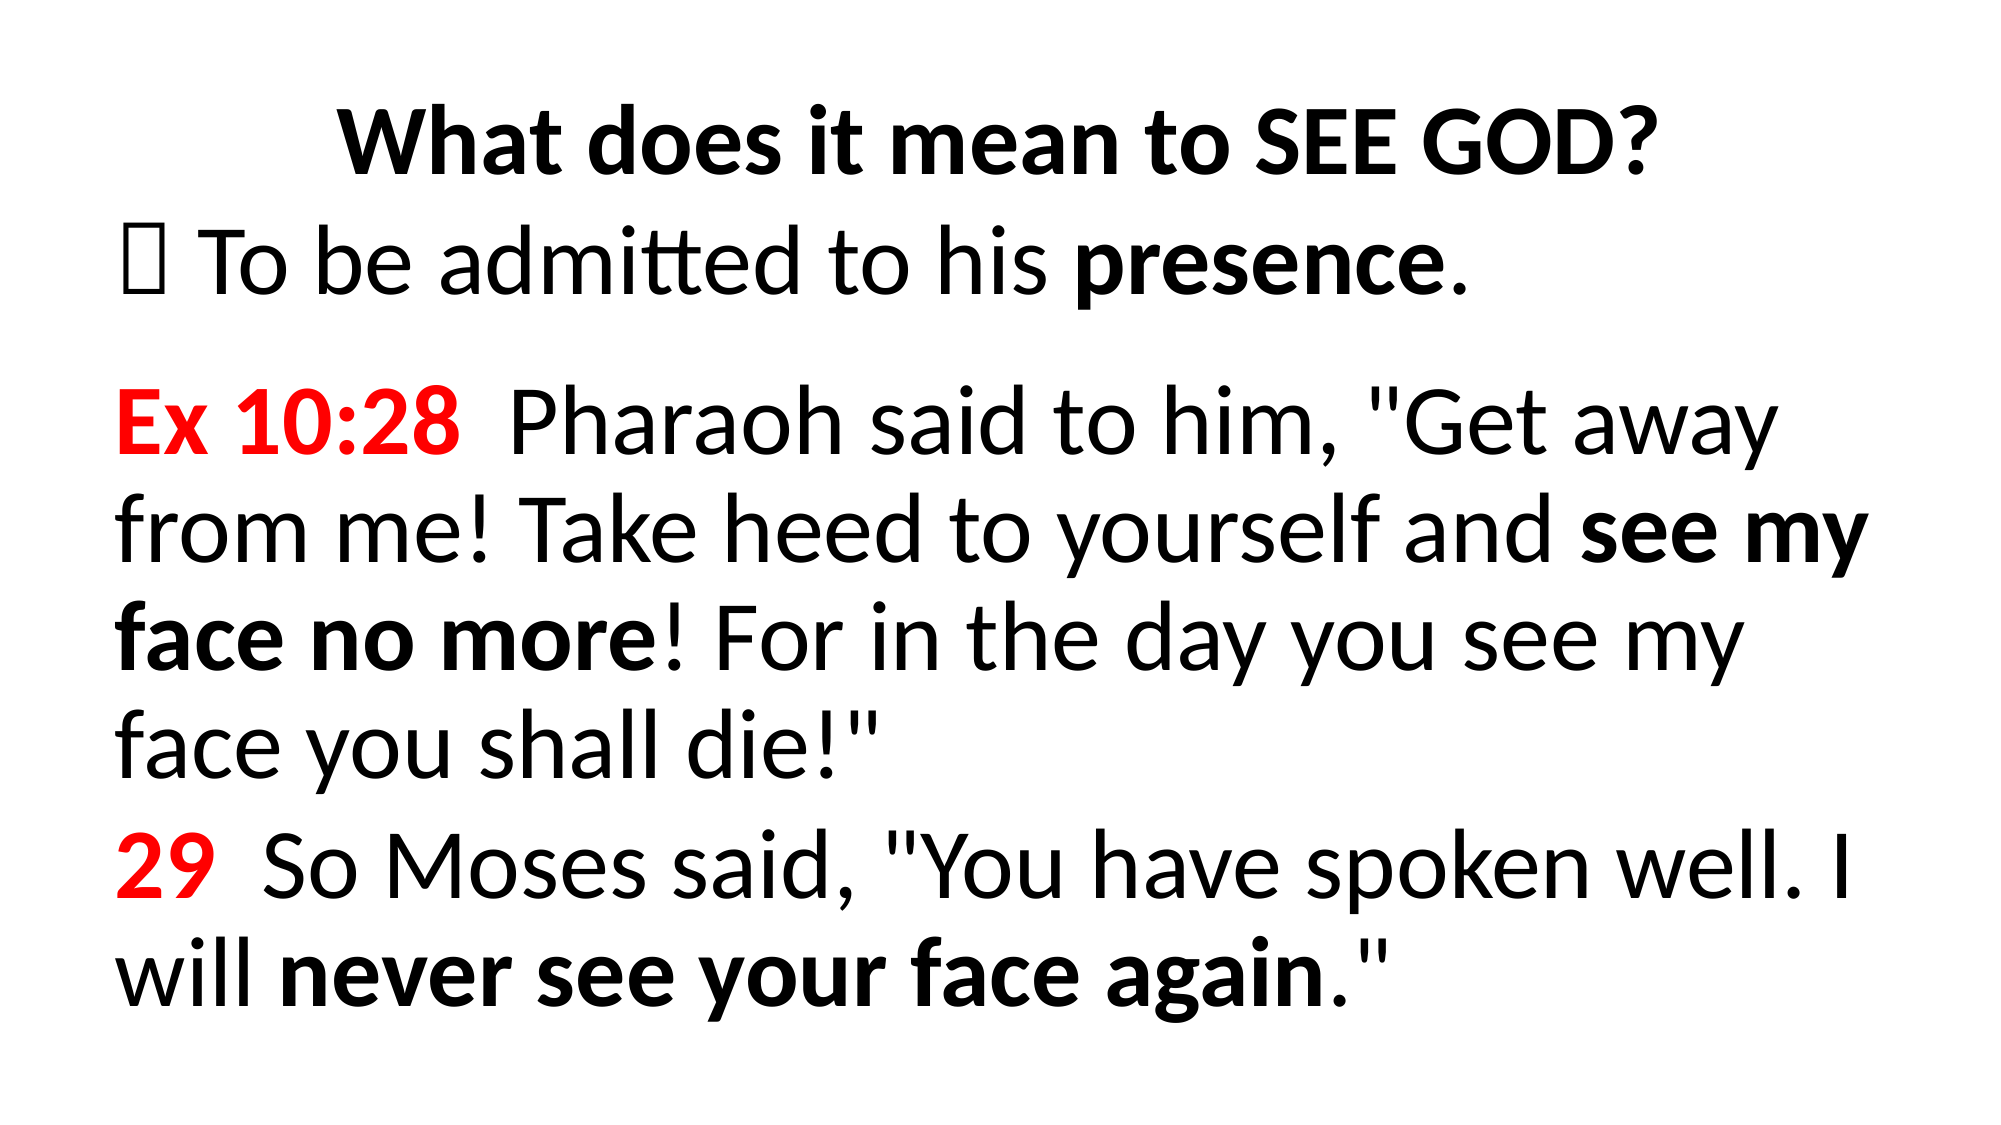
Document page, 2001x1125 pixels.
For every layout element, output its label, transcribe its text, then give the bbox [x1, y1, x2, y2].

subtitle What does it mean to SEE GOD?  To be admitted to his presence. Ex 10:28 Pharaoh said to him, "Get away from me! Take heed to yourself and see my face no more! For in the day you see my face you shall die!" 29 So Moses said, "You have spoken well. I will never see your face again." [99, 80, 1900, 1045]
